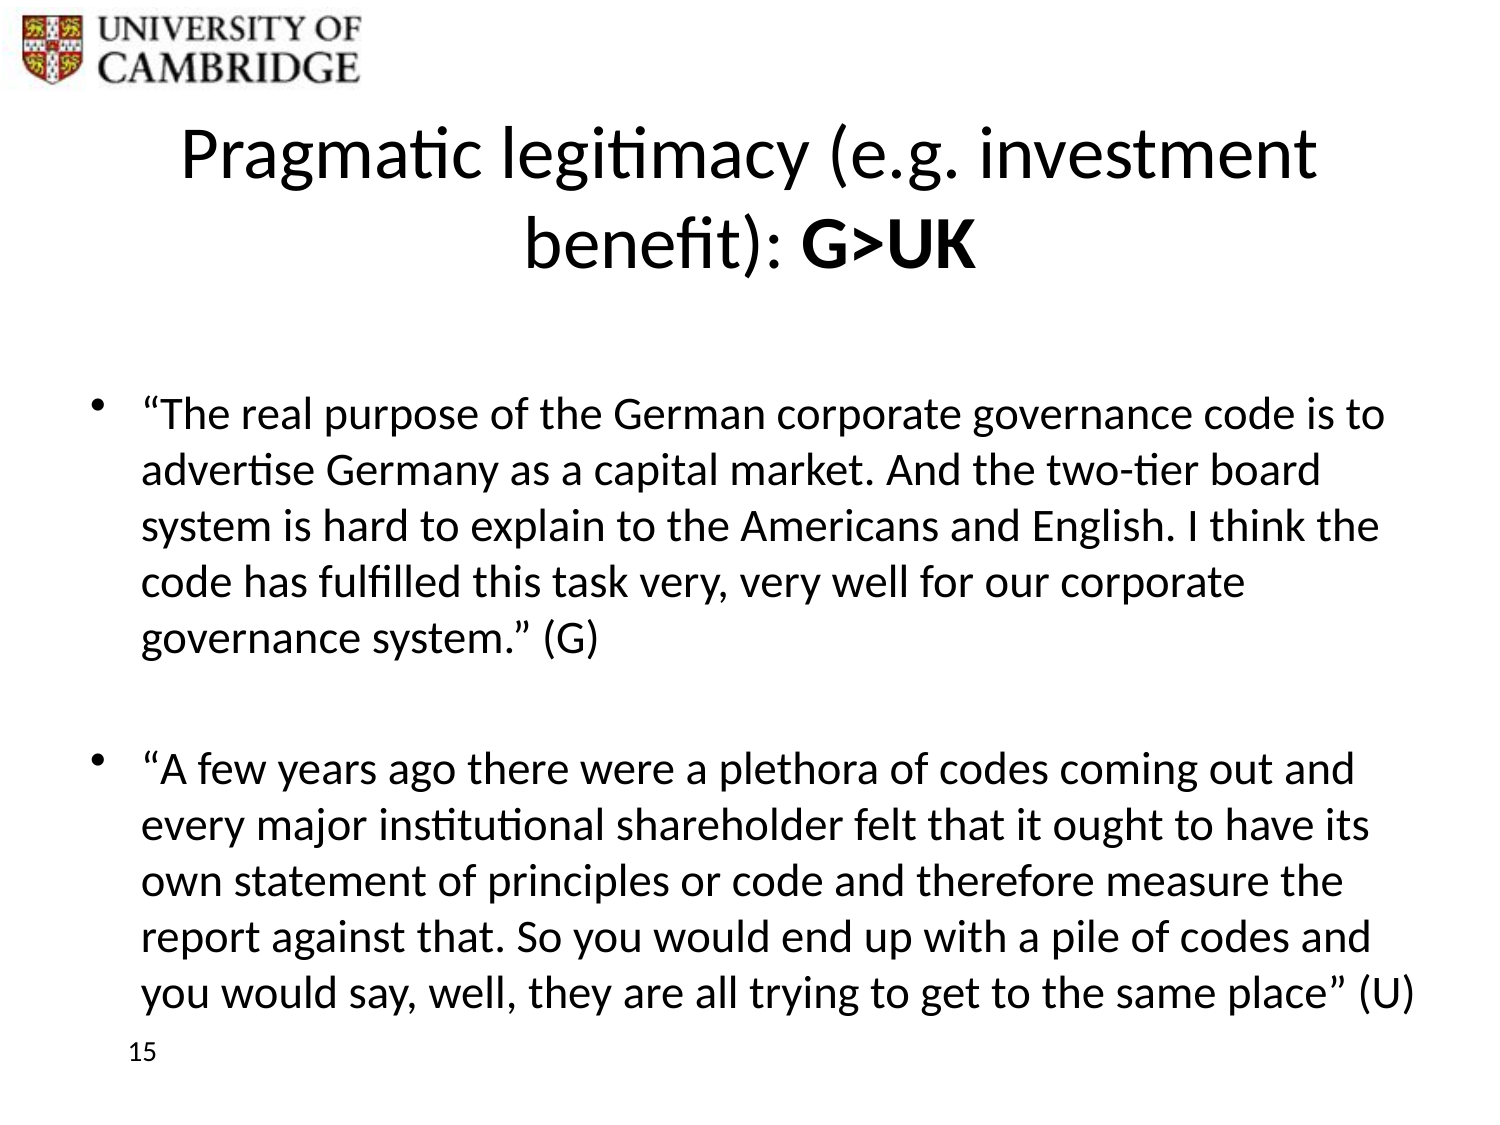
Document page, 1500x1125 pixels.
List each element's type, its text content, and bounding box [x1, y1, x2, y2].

title Pragmatic legitimacy (e.g. investment benefit): G>UK [112, 99, 1388, 288]
picture [2, 7, 386, 92]
slide_number 15 [112, 1024, 426, 1101]
list “The real purpose of the German corporate governance code is to advertise Germany as a capital market. And the two-tier board system is hard to explain to the Americans and English. I think the code has fulfilled this task very, very well for our corporate governance system.” (G) “A few years ago there were a plethora of codes coming out and every major institutional shareholder felt that it ought to have its own statement of principles or code and therefore measure the report against that. So you would end up with a pile of codes and you would say, well, they are all trying to get to the same place” (U) [74, 374, 1438, 1038]
